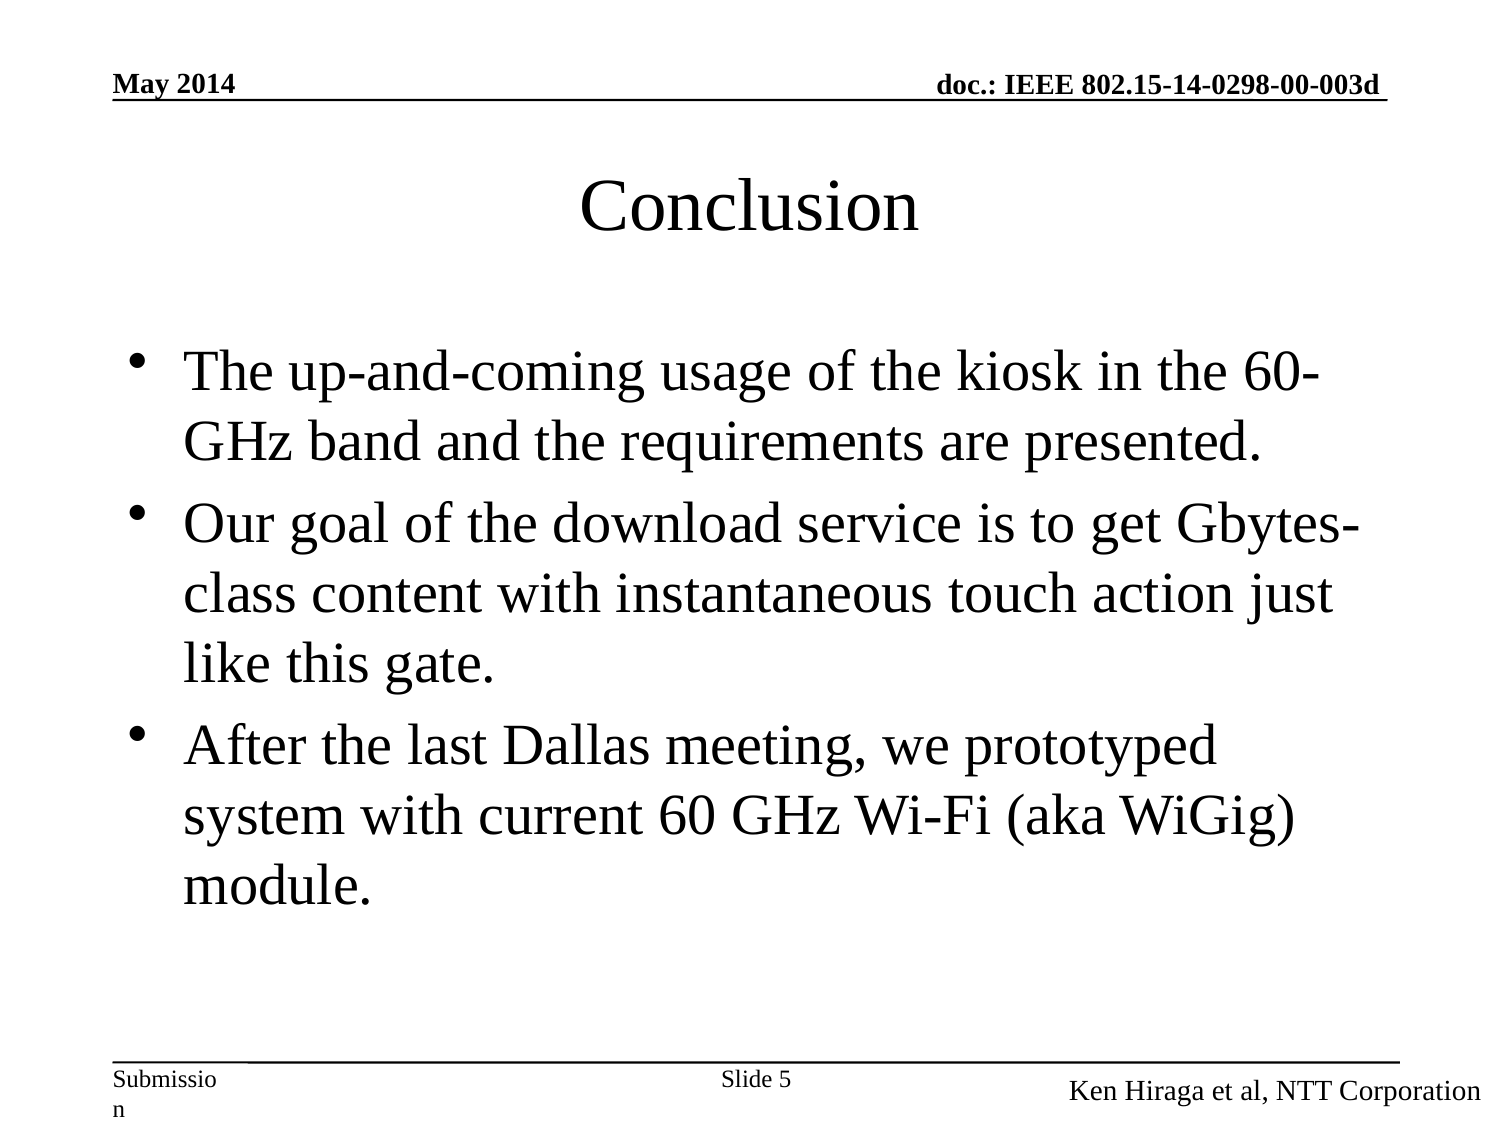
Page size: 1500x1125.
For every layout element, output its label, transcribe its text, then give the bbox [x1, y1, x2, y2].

list The up-and-coming usage of the kiosk in the 60-GHz band and the requirements are presented. Our goal of the download service is to get Gbytes-class content with instantaneous touch action just like this gate. After the last Dallas meeting, we prototyped system with current 60 GHz Wi-Fi (aka WiGig) module. [112, 324, 1400, 1035]
slide_number Slide 5 [712, 1062, 800, 1093]
title Conclusion [112, 112, 1388, 288]
